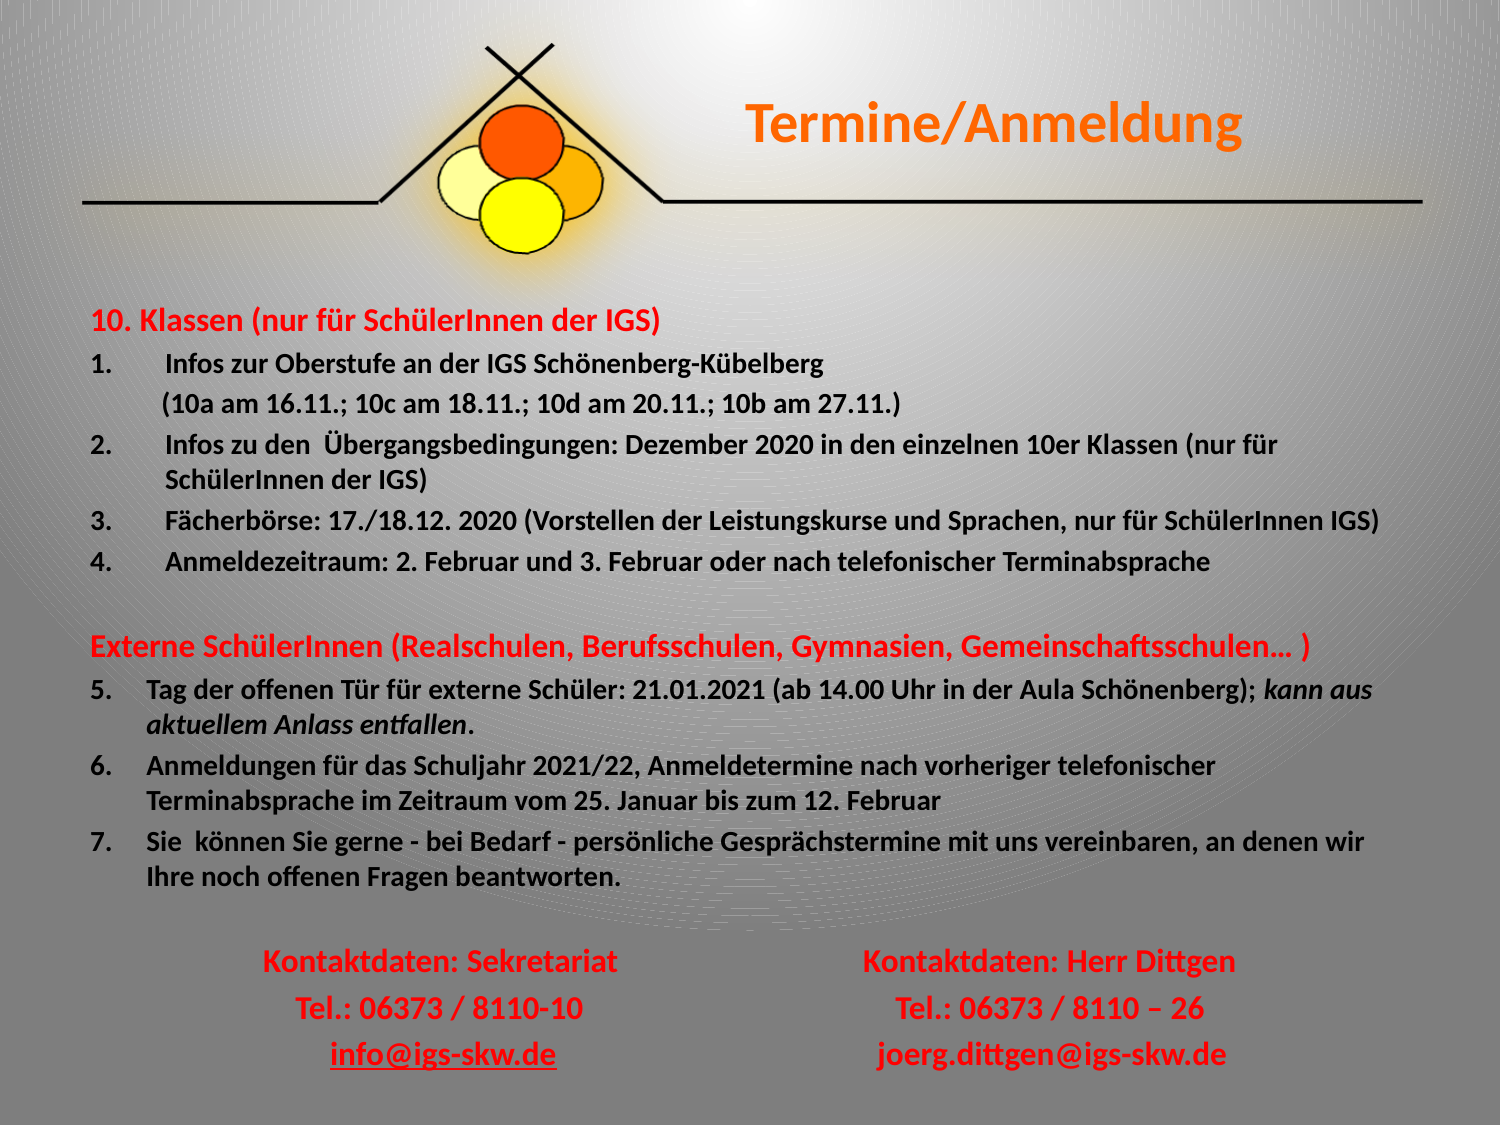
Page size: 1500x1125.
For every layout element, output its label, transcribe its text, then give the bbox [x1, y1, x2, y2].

title Termine/Anmeldung [100, 54, 1426, 185]
list 10. Klassen (nur für SchülerInnen der IGS) Infos zur Oberstufe an der IGS Schönenberg-Kübelberg (10a am 16.11.; 10c am 18.11.; 10d am 20.11.; 10b am 27.11.) Infos zu den Übergangsbedingungen: Dezember 2020 in den einzelnen 10er Klassen (nur für SchülerInnen der IGS) Fächerbörse: 17./18.12. 2020 (Vorstellen der Leistungskurse und Sprachen, nur für SchülerInnen IGS) Anmeldezeitraum: 2. Februar und 3. Februar oder nach telefonischer Terminabsprache Externe SchülerInnen (Realschulen, Berufsschulen, Gymnasien, Gemeinschaftsschulen… ) Tag der offenen Tür für externe Schüler: 21.01.2021 (ab 14.00 Uhr in der Aula Schönenberg); kann aus aktuellem Anlass entfallen. Anmeldungen für das Schuljahr 2021/22, Anmeldetermine nach vorheriger telefonischer Terminabsprache im Zeitraum vom 25. Januar bis zum 12. Februar Sie können Sie gerne - bei Bedarf - persönliche Gesprächstermine mit uns vereinbaren, an denen wir Ihre noch offenen Fragen beantworten. Kontaktdaten: Sekretariat Kontaktdaten: Herr Dittgen Tel.: 06373 / 8110-10 Tel.: 06373 / 8110 – 26 info@igs-skw.de joerg.dittgen@igs-skw.de [74, 290, 1426, 1000]
picture [81, 42, 1424, 256]
